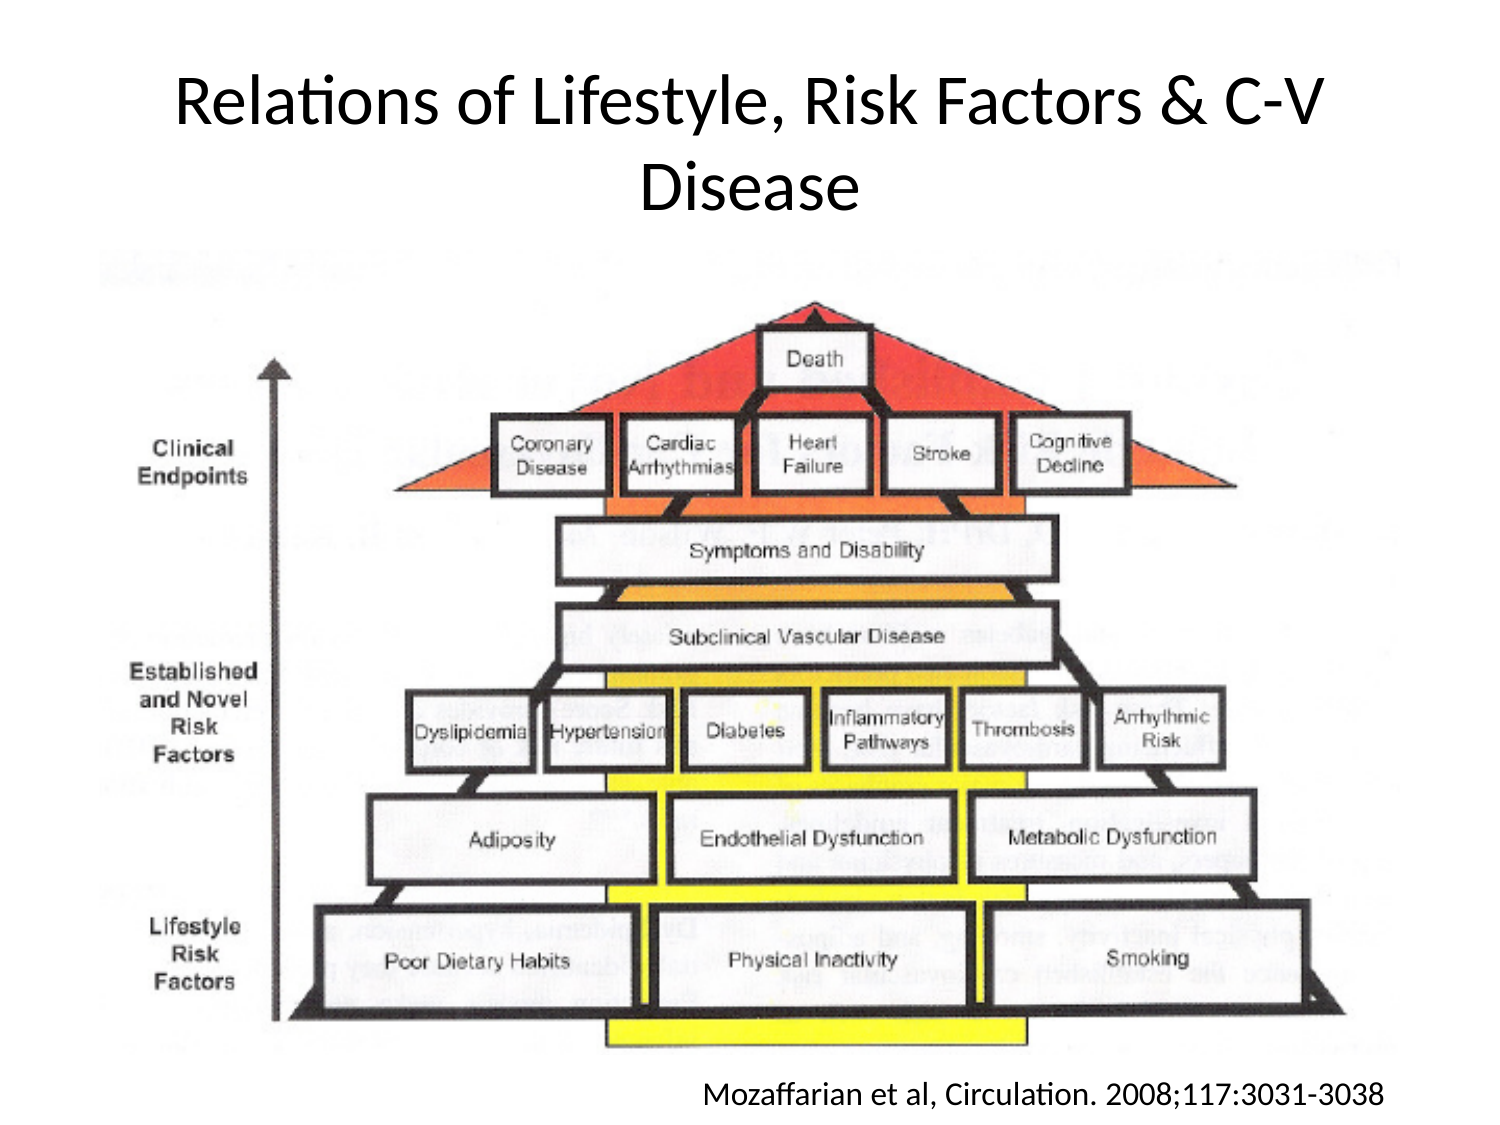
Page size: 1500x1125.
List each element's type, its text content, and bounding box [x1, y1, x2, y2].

text_box Mozaffarian et al, Circulation. 2008;117:3031-3038 [687, 1064, 1500, 1120]
picture [99, 249, 1401, 1055]
title Relations of Lifestyle, Risk Factors & C-V Disease [75, 45, 1425, 233]
